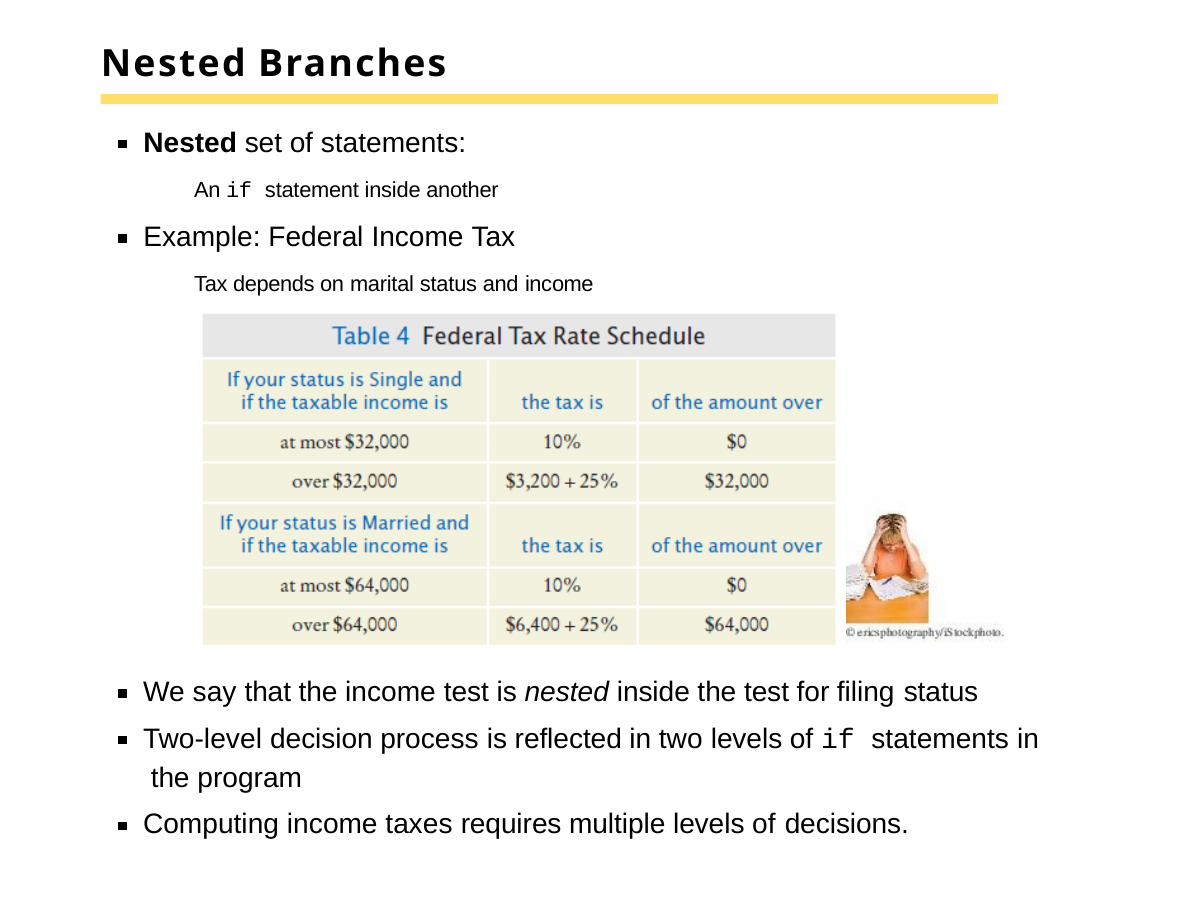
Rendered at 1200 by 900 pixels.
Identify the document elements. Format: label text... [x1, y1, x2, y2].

text_box [194, 300, 847, 654]
text_box We say that the income test is nested inside the test for filing status Two-level decision process is reflected in two levels of if statements in the program Computing income taxes requires multiple levels of decisions. [141, 673, 1043, 840]
text_box Nested set of statements: An if statement inside another Example: Federal Income Tax Tax depends on marital status and income [141, 124, 605, 296]
text_box [846, 500, 1005, 654]
title Nested Branches [98, 39, 1102, 190]
